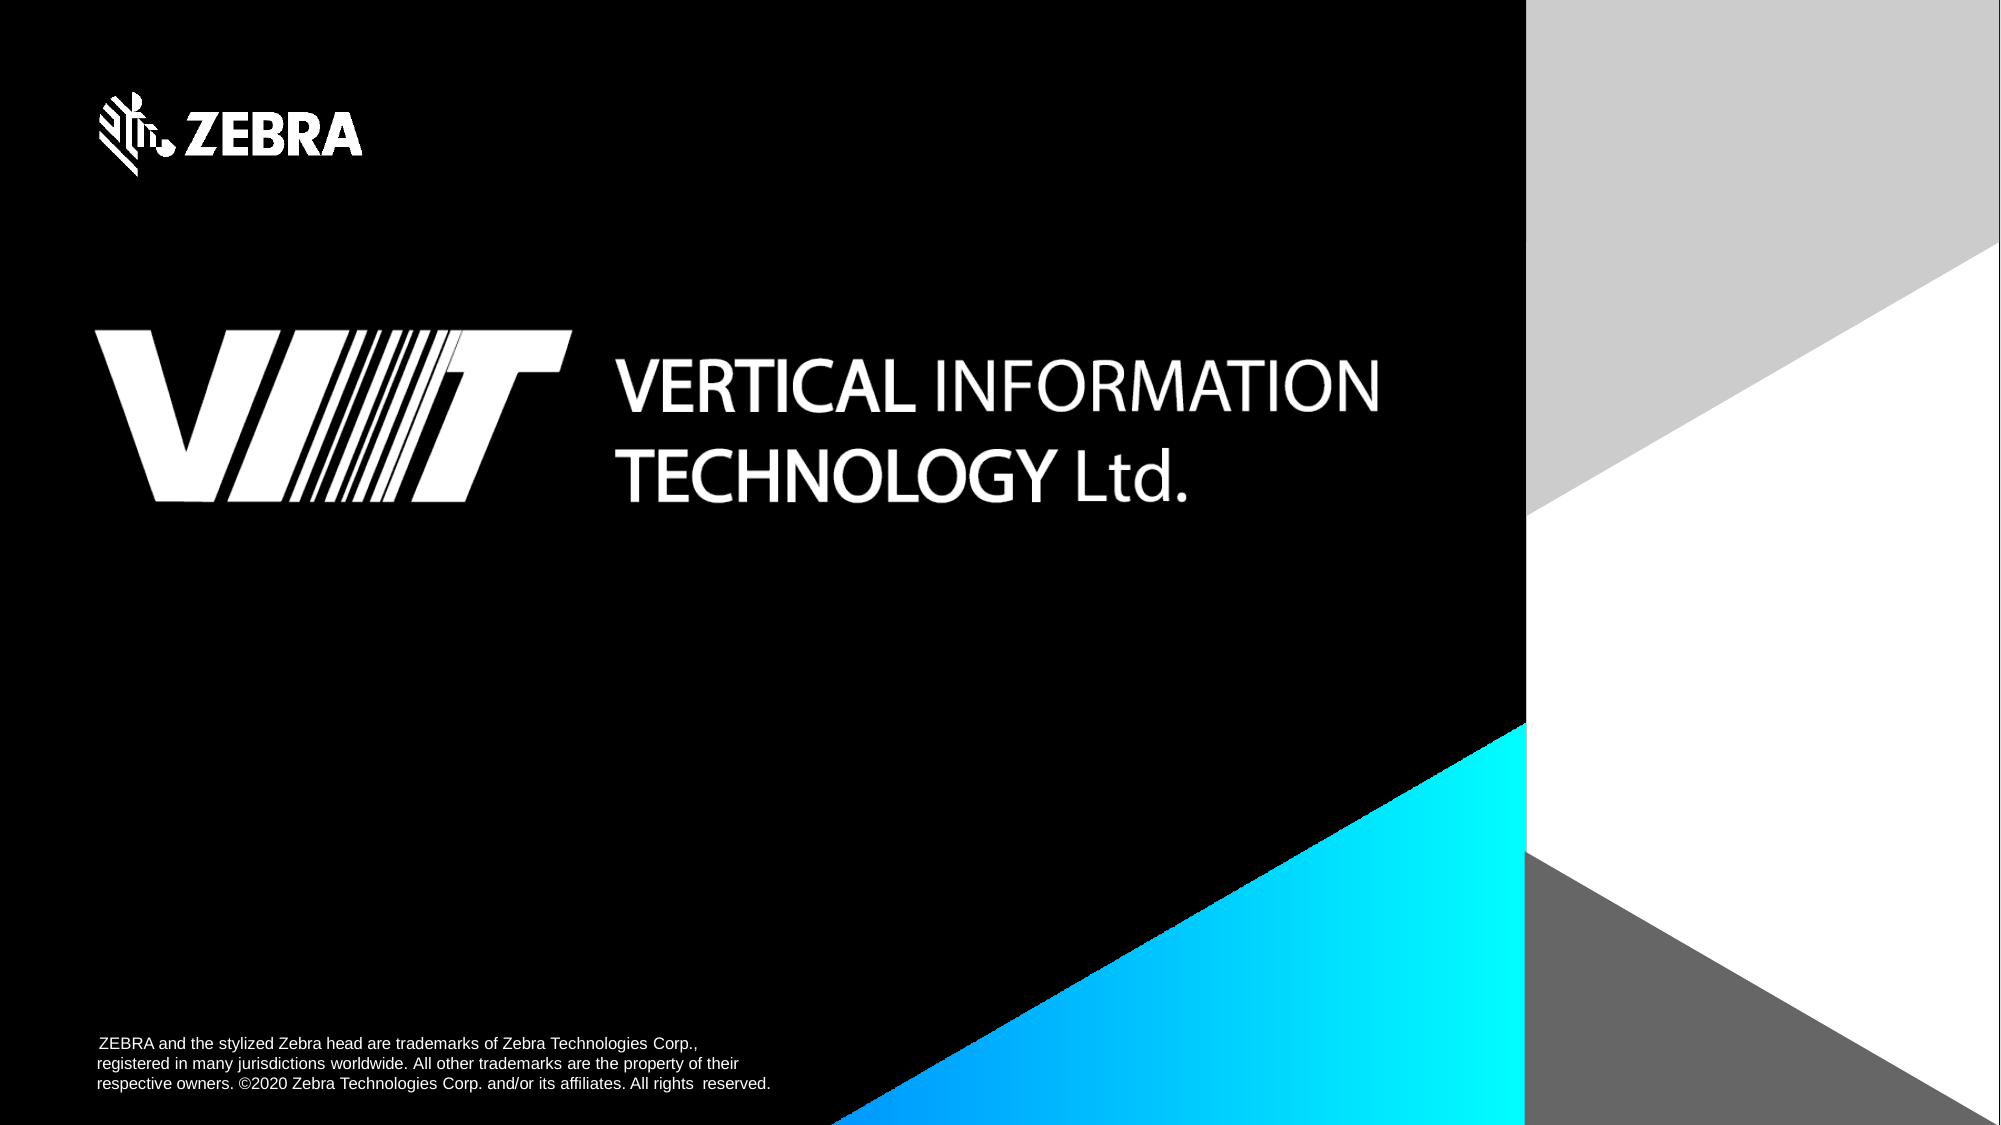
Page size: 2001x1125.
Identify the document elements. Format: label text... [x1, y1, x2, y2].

picture [99, 92, 363, 177]
picture [59, 276, 1450, 556]
picture [831, 722, 1526, 1125]
text_box ZEBRA and the stylized Zebra head are trademarks of Zebra Technologies Corp., registered in many jurisdictions worldwide. All other trademarks are the property of their respective owners. ©2020 Zebra Technologies Corp. and/or its affiliates. All rights reserved. [96, 1033, 781, 1093]
